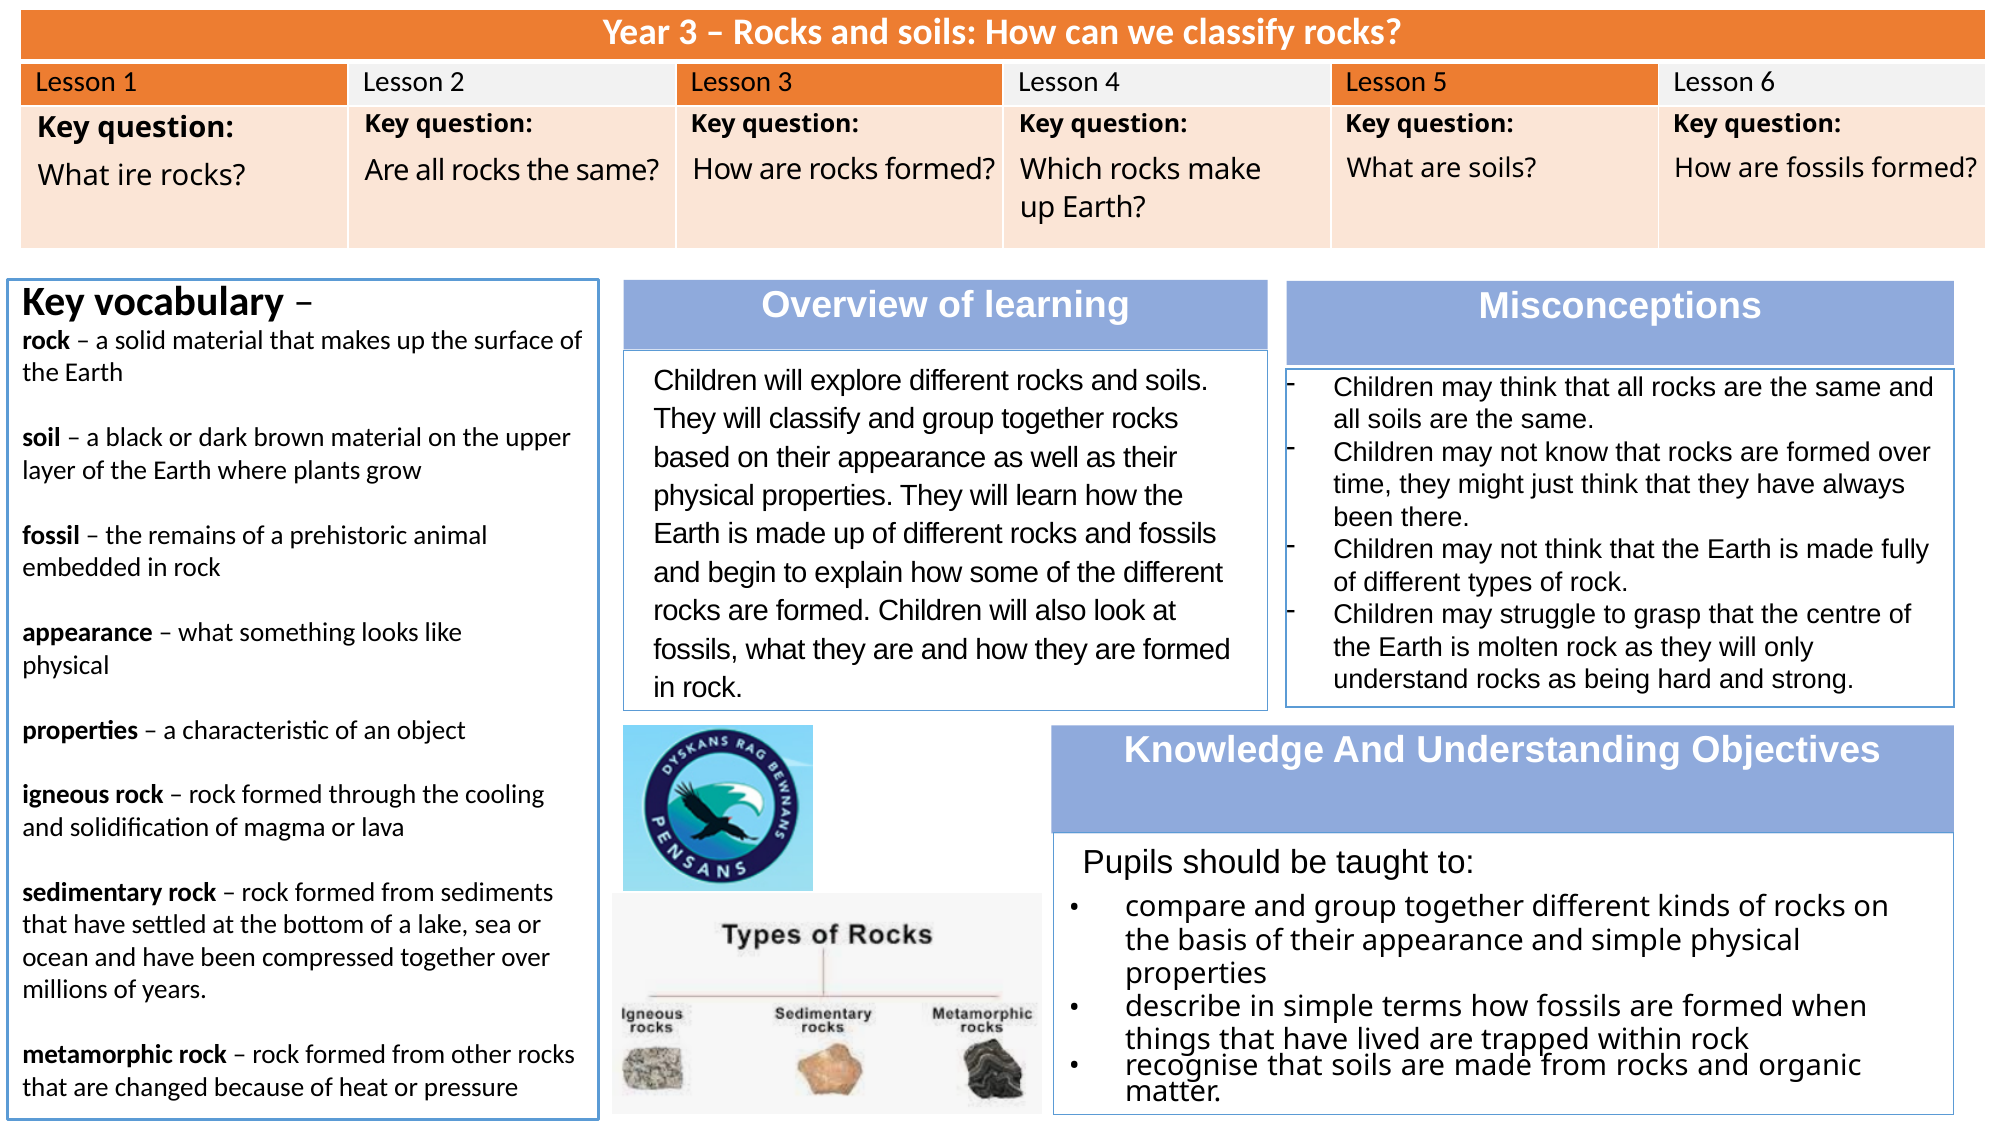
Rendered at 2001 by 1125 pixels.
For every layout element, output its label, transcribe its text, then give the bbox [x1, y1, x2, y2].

table_cell Lesson 6 [1659, 64, 1985, 105]
table_cell Lesson 3 [677, 64, 1002, 105]
table_cell Key question: How are rocks formed? [677, 107, 1002, 248]
picture [612, 893, 1042, 1114]
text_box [1286, 280, 1955, 707]
table_cell Key question: How are fossils formed? [1659, 107, 1985, 248]
table_cell Key question: Which rocks make up Earth? [1004, 107, 1330, 248]
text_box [1051, 725, 1954, 1059]
table_cell Key question: Are all rocks the same? [349, 107, 675, 248]
table_header Year 3 – Rocks and soils: How can we classify rocks? [21, 10, 1985, 59]
table_cell Lesson 4 [1004, 64, 1330, 105]
text_box Key vocabulary – rock – a solid material that makes up the surface of the Earth soil – a black or dark brown material on the upper layer of the Earth where plants grow fossil – the remains of a prehistoric animal embedded in rock appearance – what something looks like physical properties – a characteristic of an object igneous rock – rock formed through the cooling and solidification of magma or lava sedimentary rock – rock formed from sediments that have settled at the bottom of a lake, sea or ocean and have been compressed together over millions of years. metamorphic rock – rock formed from other rocks that are changed because of heat or pressure [7, 279, 599, 1120]
table_cell Key question: What are soils? [1332, 107, 1658, 248]
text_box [623, 279, 1268, 707]
picture [623, 725, 813, 891]
table_cell Lesson 2 [349, 64, 675, 105]
table_cell Lesson 1 [21, 64, 347, 105]
table_cell Lesson 5 [1332, 64, 1658, 105]
table_cell Key question: What ire rocks? [21, 107, 347, 248]
